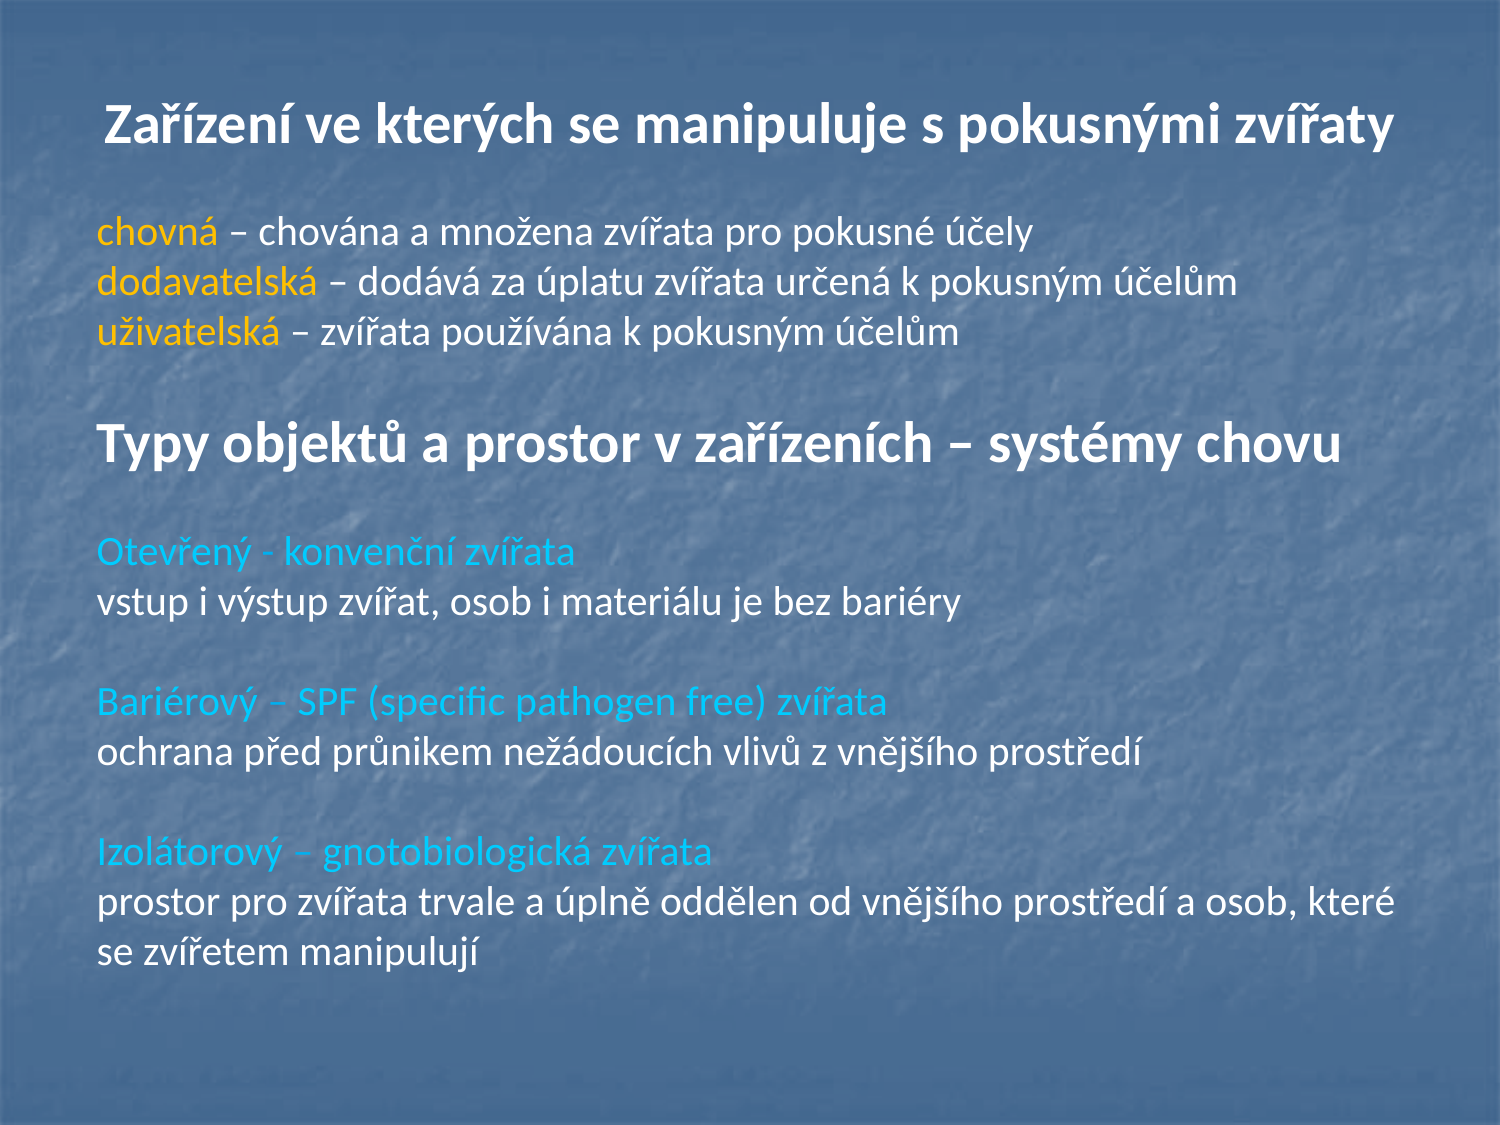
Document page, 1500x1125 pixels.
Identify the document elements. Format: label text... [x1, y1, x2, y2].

text_box Zařízení ve kterých se manipuluje s pokusnými zvířaty [89, 78, 1411, 163]
text_box chovná – chována a množena zvířata pro pokusné účely dodavatelská – dodává za úplatu zvířata určená k pokusným účelům uživatelská – zvířata používána k pokusným účelům Typy objektů a prostor v zařízeních – systémy chovu Otevřený - konvenční zvířata vstup i výstup zvířat, osob i materiálu je bez bariéry Bariérový – SPF (specific pathogen free) zvířata ochrana před průnikem nežádoucích vlivů z vnějšího prostředí Izolátorový – gnotobiologická zvířata prostor pro zvířata trvale a úplně oddělen od vnějšího prostředí a osob, které se zvířetem manipulují [81, 196, 1452, 982]
